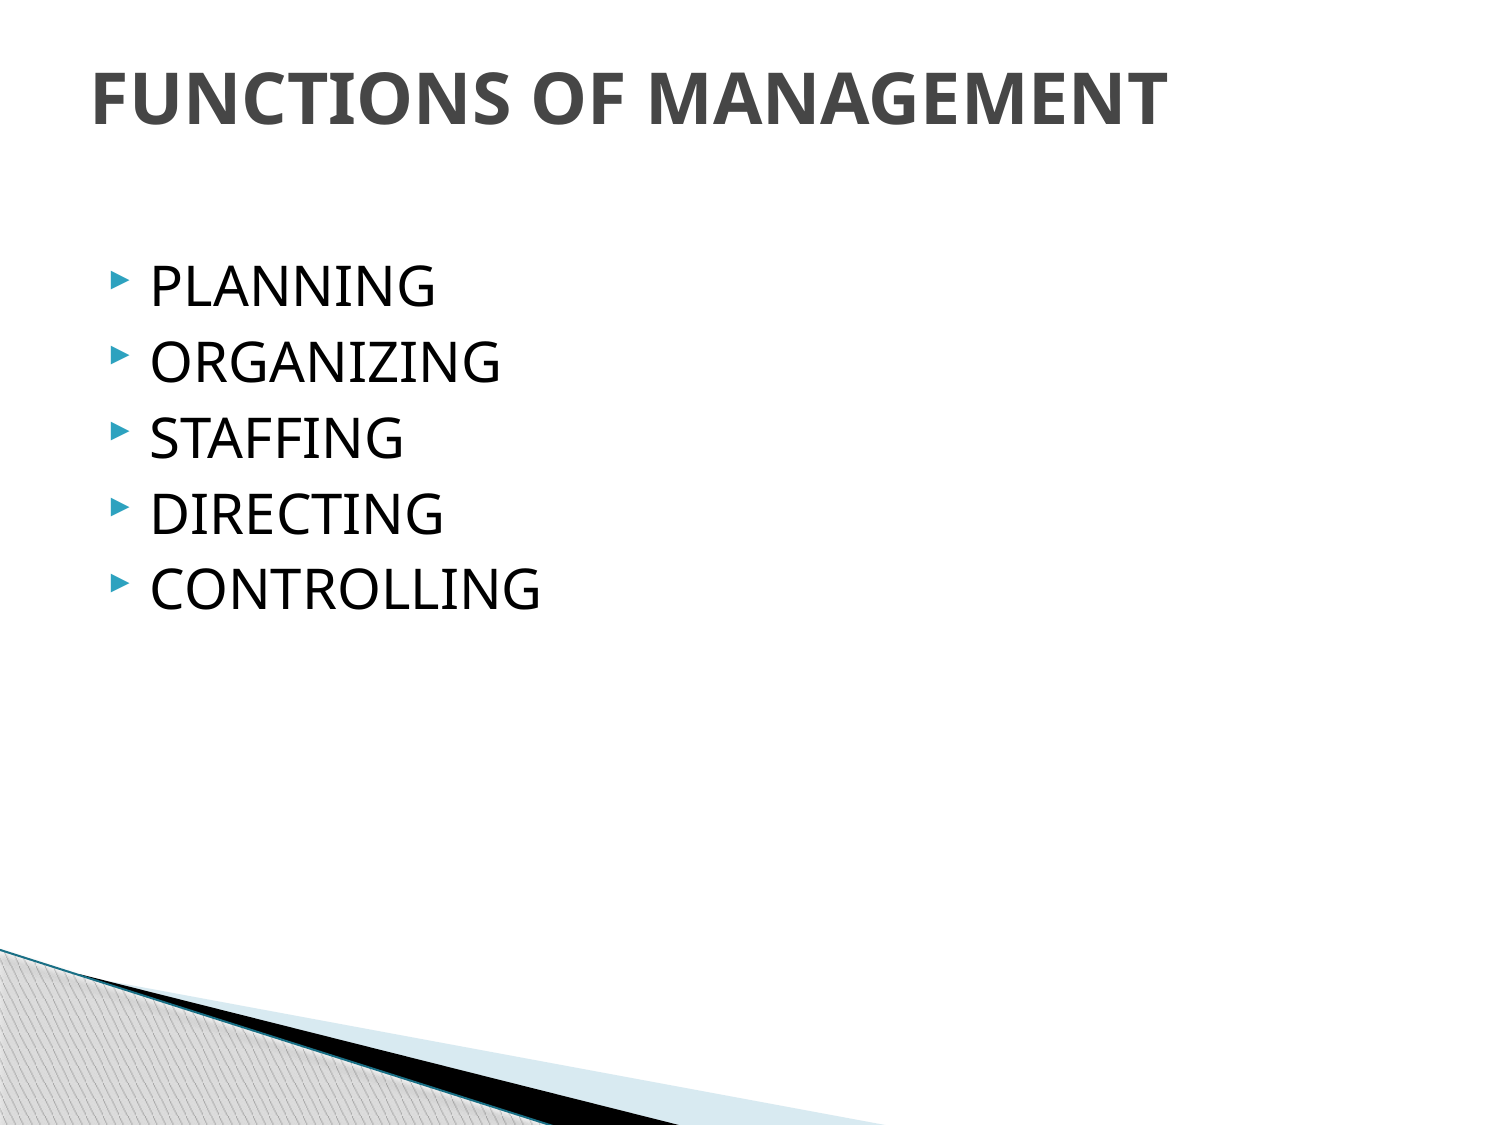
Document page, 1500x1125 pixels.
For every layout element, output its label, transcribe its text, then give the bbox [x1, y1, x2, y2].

title FUNCTIONS OF MANAGEMENT [75, 45, 1425, 233]
list PLANNING ORGANIZING STAFFING DIRECTING CONTROLLING [75, 243, 1425, 986]
